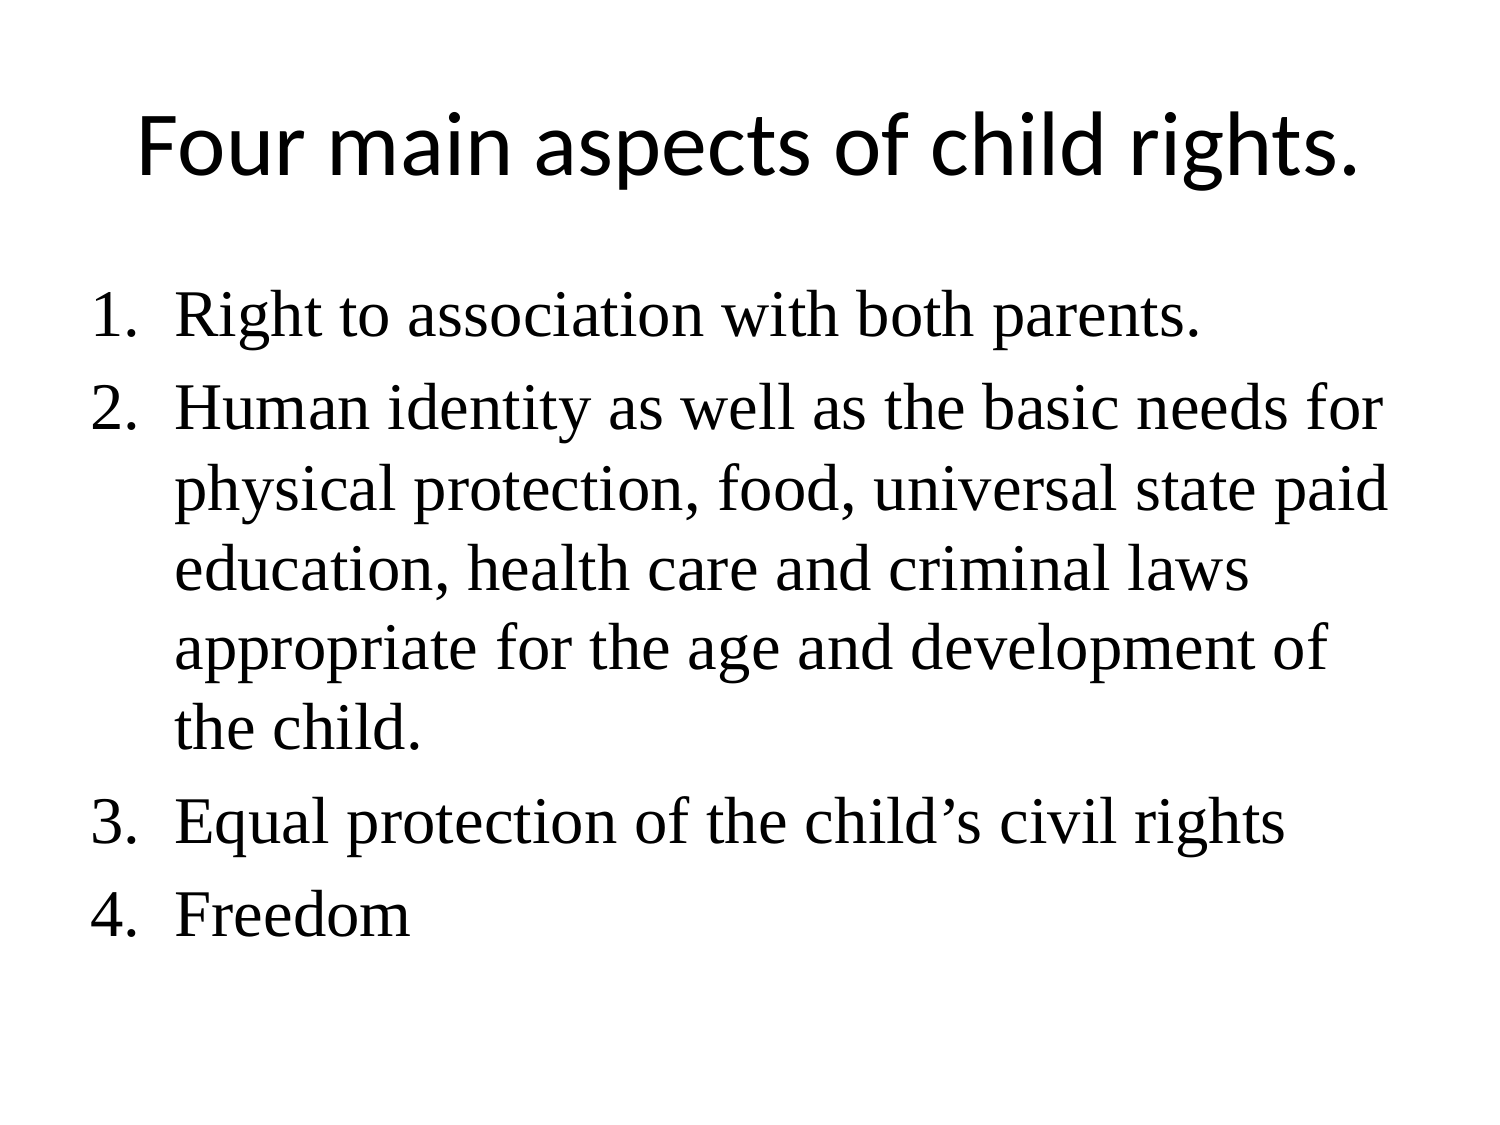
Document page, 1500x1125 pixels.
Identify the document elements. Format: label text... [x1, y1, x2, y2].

title Four main aspects of child rights. [75, 45, 1425, 233]
list Right to association with both parents. Human identity as well as the basic needs for physical protection, food, universal state paid education, health care and criminal laws appropriate for the age and development of the child. Equal protection of the child’s civil rights Freedom [75, 262, 1425, 1005]
